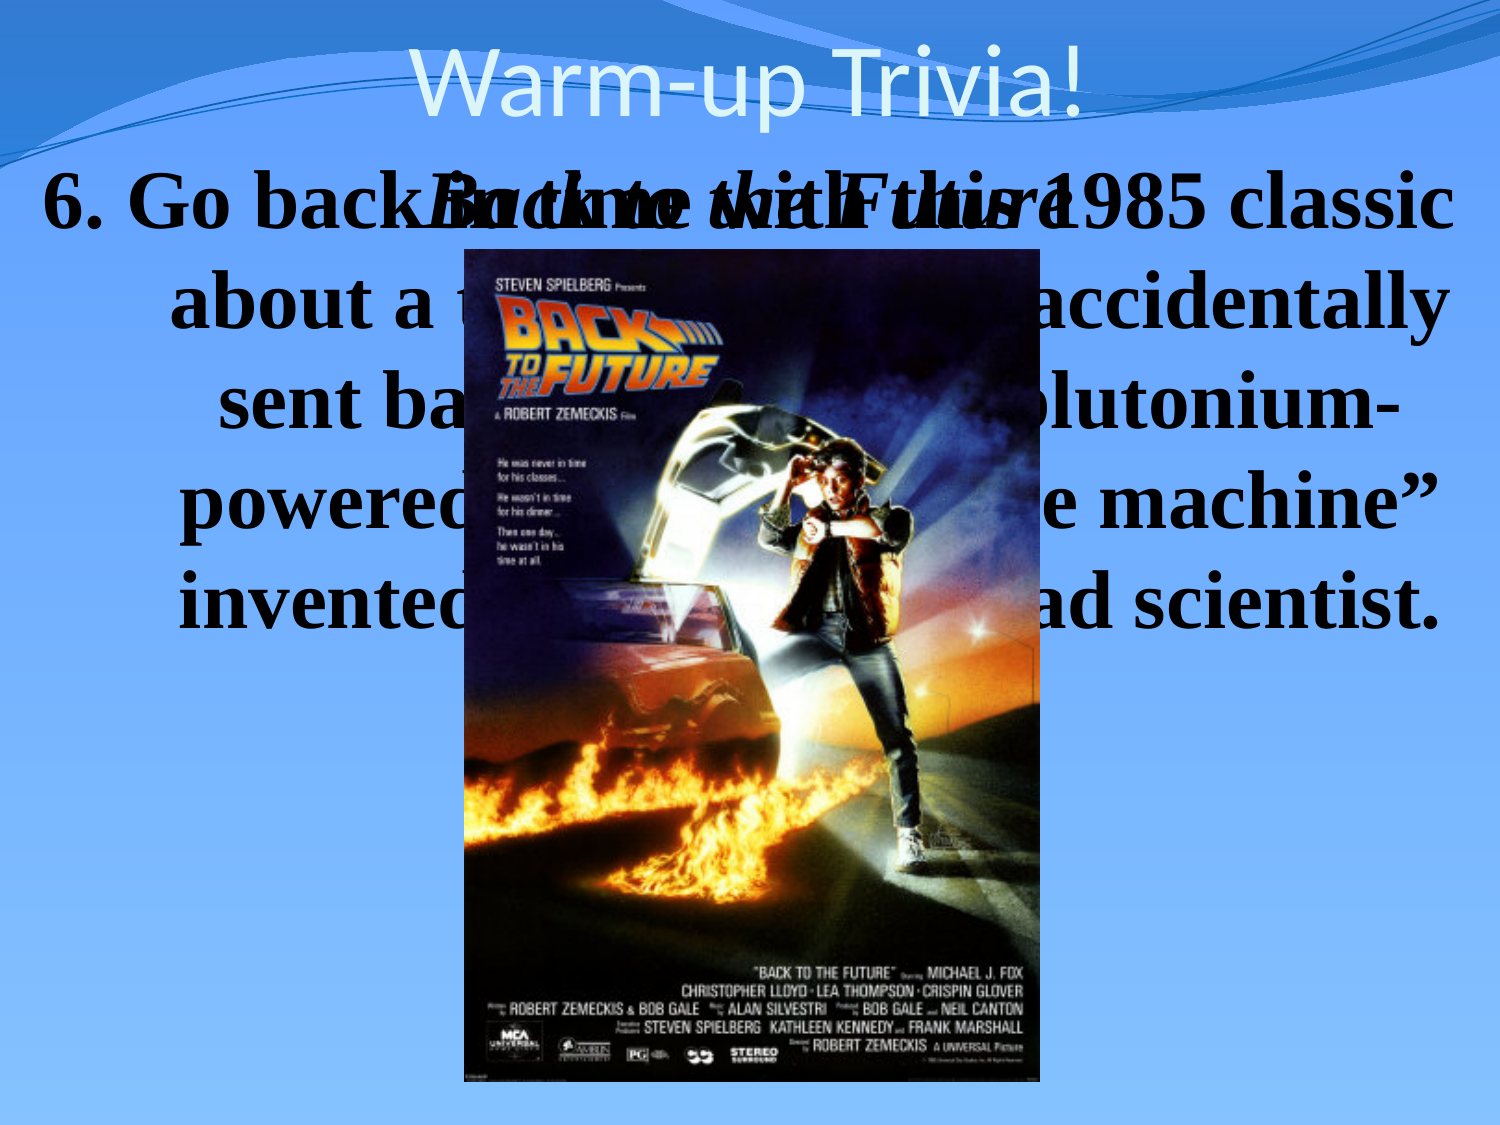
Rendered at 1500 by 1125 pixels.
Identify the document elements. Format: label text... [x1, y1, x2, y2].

title Warm-up Trivia! [74, 0, 1426, 137]
picture [464, 249, 1040, 1083]
text_box 200 [457, 253, 464, 513]
list 6. Go back in time with this 1985 classic about a teenager who is accidentally sent back to 1955 in a plutonium-powered DeLorean “time machine” invented by a slightly mad scientist. [1043, 253, 1500, 513]
text_box 200 [1040, 253, 1046, 513]
list 6. Go back in time with this 1985 classic about a teenager who is accidentally sent back to 1955 in a plutonium-powered DeLorean “time machine” invented by a slightly mad scientist. [0, 253, 460, 513]
text_box Back to the Future [0, 137, 1500, 253]
